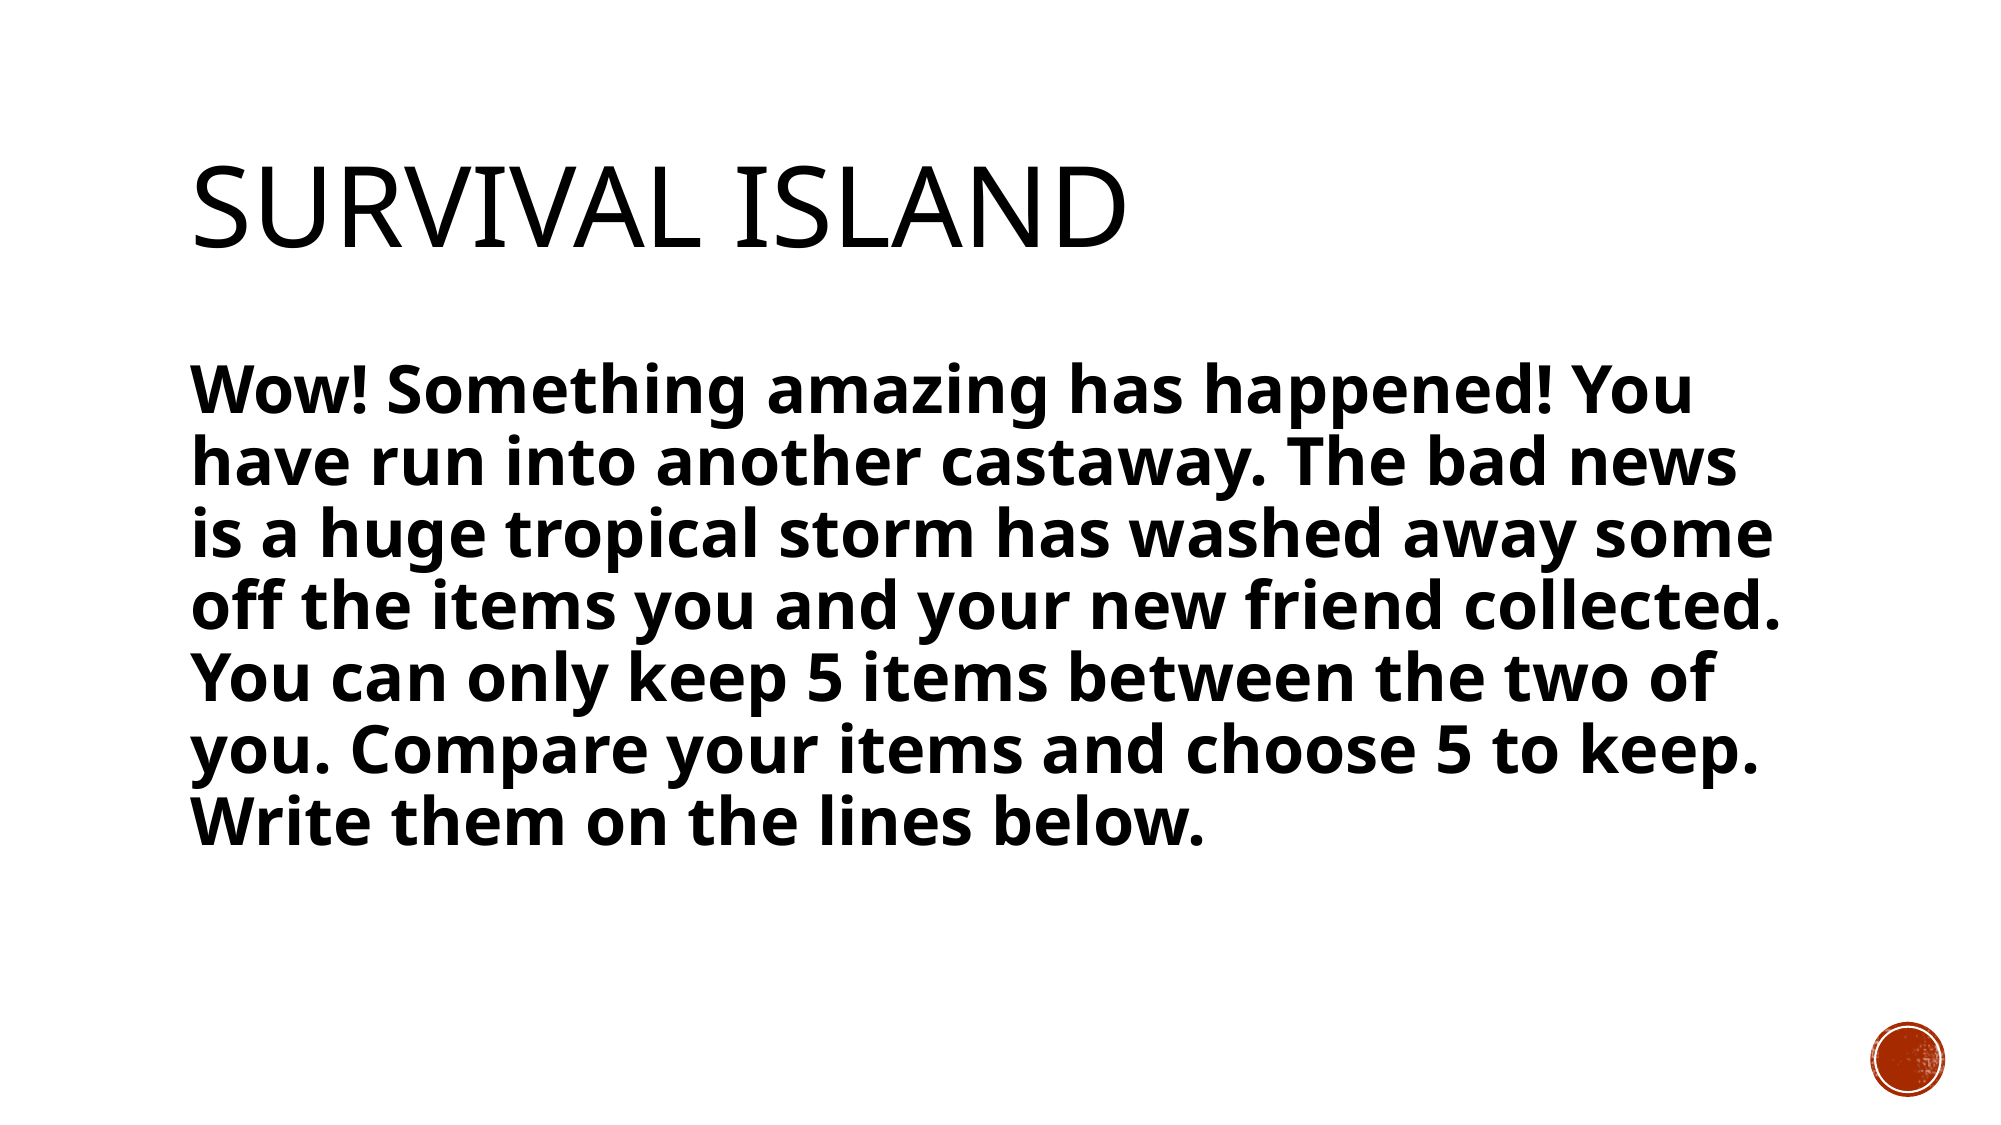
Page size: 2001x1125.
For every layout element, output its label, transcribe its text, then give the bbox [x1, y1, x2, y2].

list Wow! Something amazing has happened! You have run into another castaway. The bad news is a huge tropical storm has washed away some off the items you and your new friend collected. You can only keep 5 items between the two of you. Compare your items and choose 5 to keep. Write them on the lines below. [175, 348, 1826, 1013]
title Survival Island [175, 79, 1826, 344]
